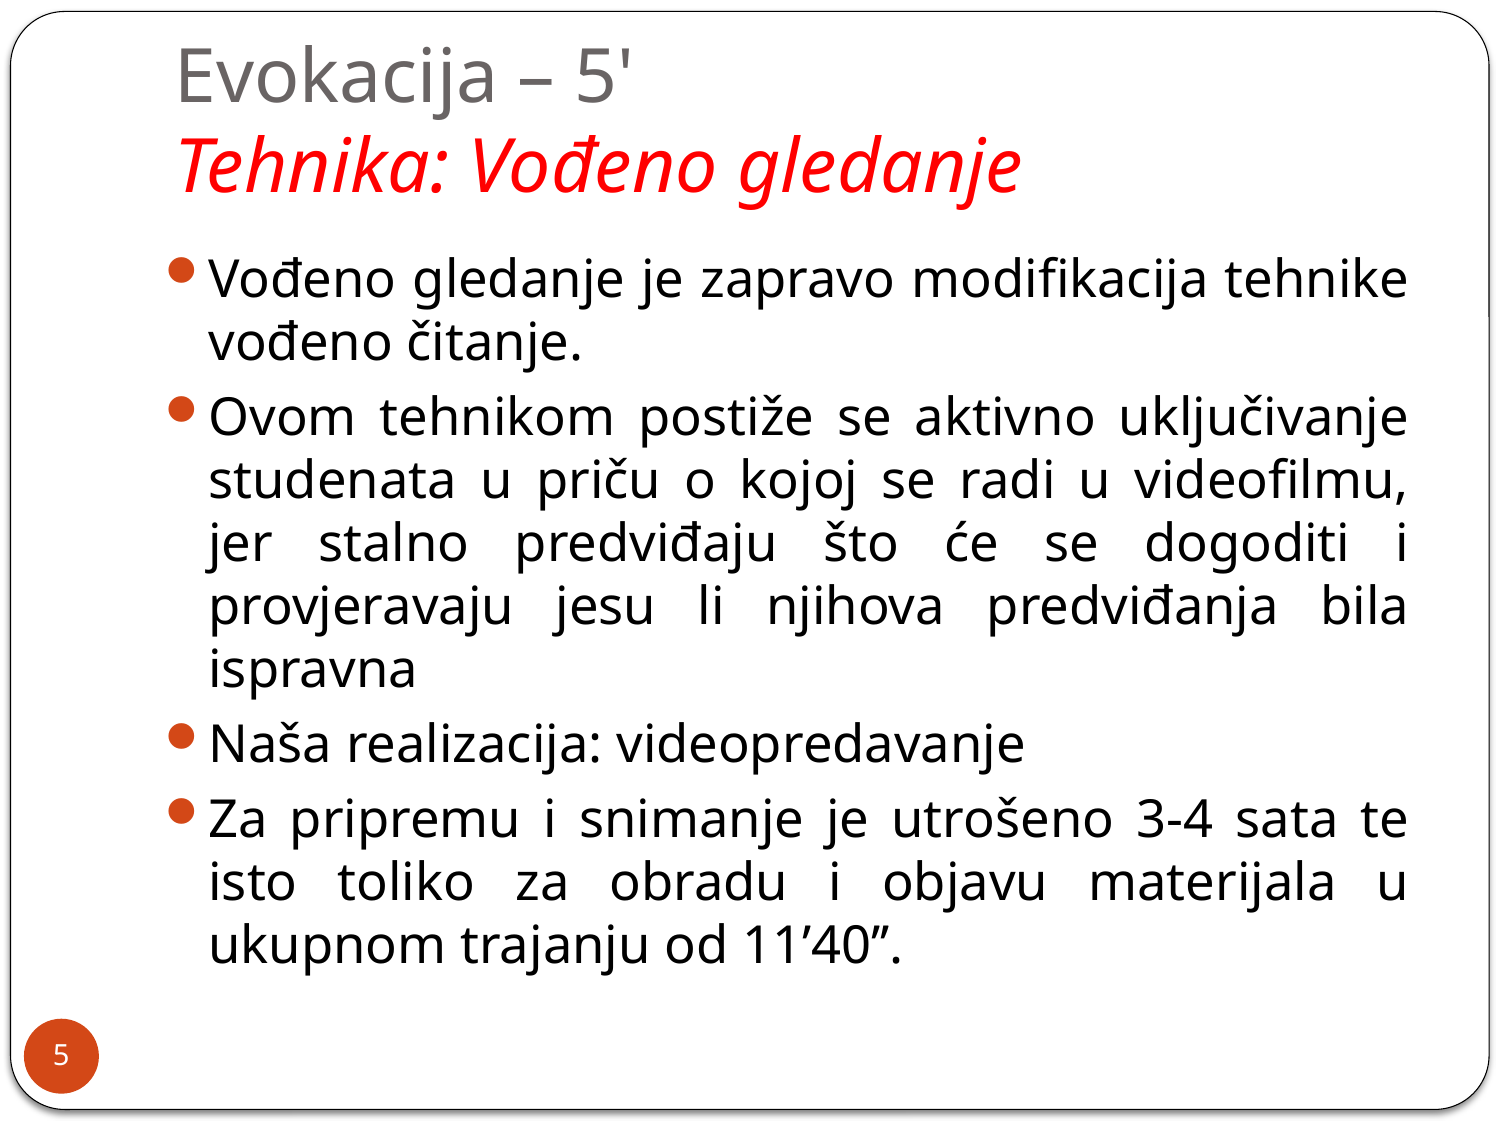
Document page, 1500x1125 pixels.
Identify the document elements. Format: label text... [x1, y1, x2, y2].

list Vođeno gledanje je zapravo modifikacija tehnike vođeno čitanje. Ovom tehnikom postiže se aktivno uključivanje studenata u priču o kojoj se radi u videofilmu, jer stalno predviđaju što će se dogoditi i provjeravaju jesu li njihova predviđanja bila ispravna Naša realizacija: videopredavanje Za pripremu i snimanje je utrošeno 3-4 sata te isto toliko za obradu i objavu materijala u ukupnom trajanju od 11’40’’. [150, 237, 1425, 988]
slide_number 5 [23, 1018, 99, 1094]
title Evokacija – 5' Tehnika: Vođeno gledanje [140, 0, 1404, 223]
